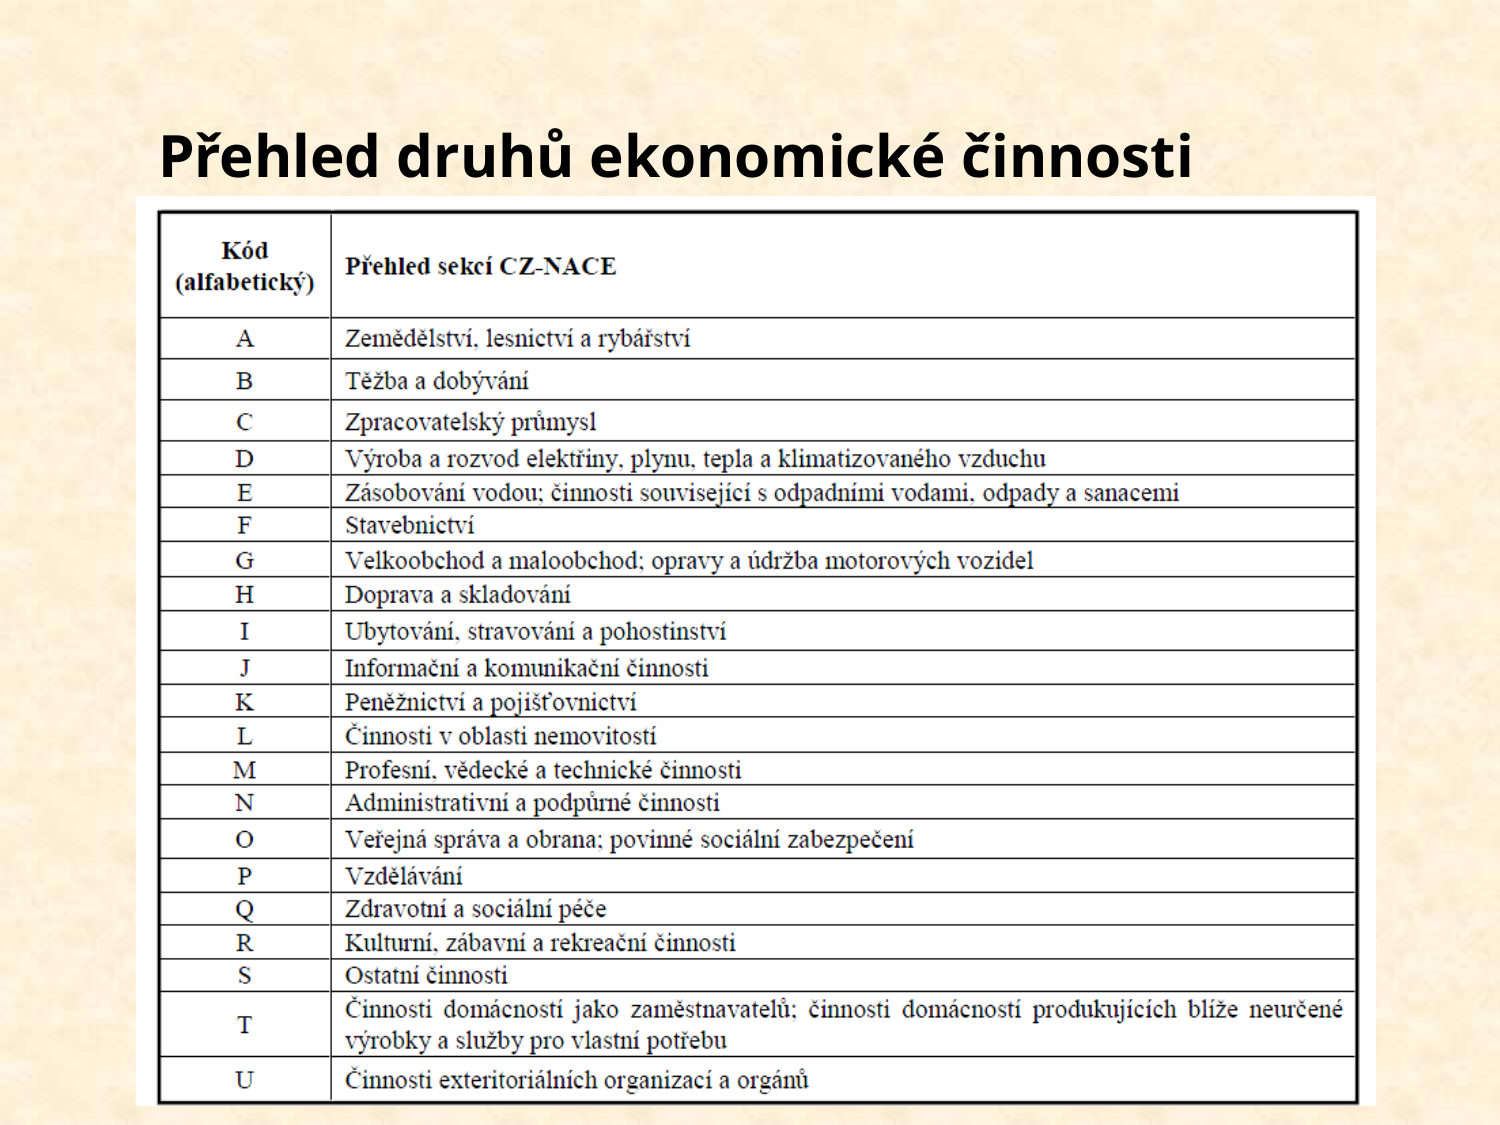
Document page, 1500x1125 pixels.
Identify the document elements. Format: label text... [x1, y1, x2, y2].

picture [0, 0, 1500, 1125]
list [135, 195, 1377, 1107]
title Přehled druhů ekonomické činnosti [112, 24, 1240, 197]
